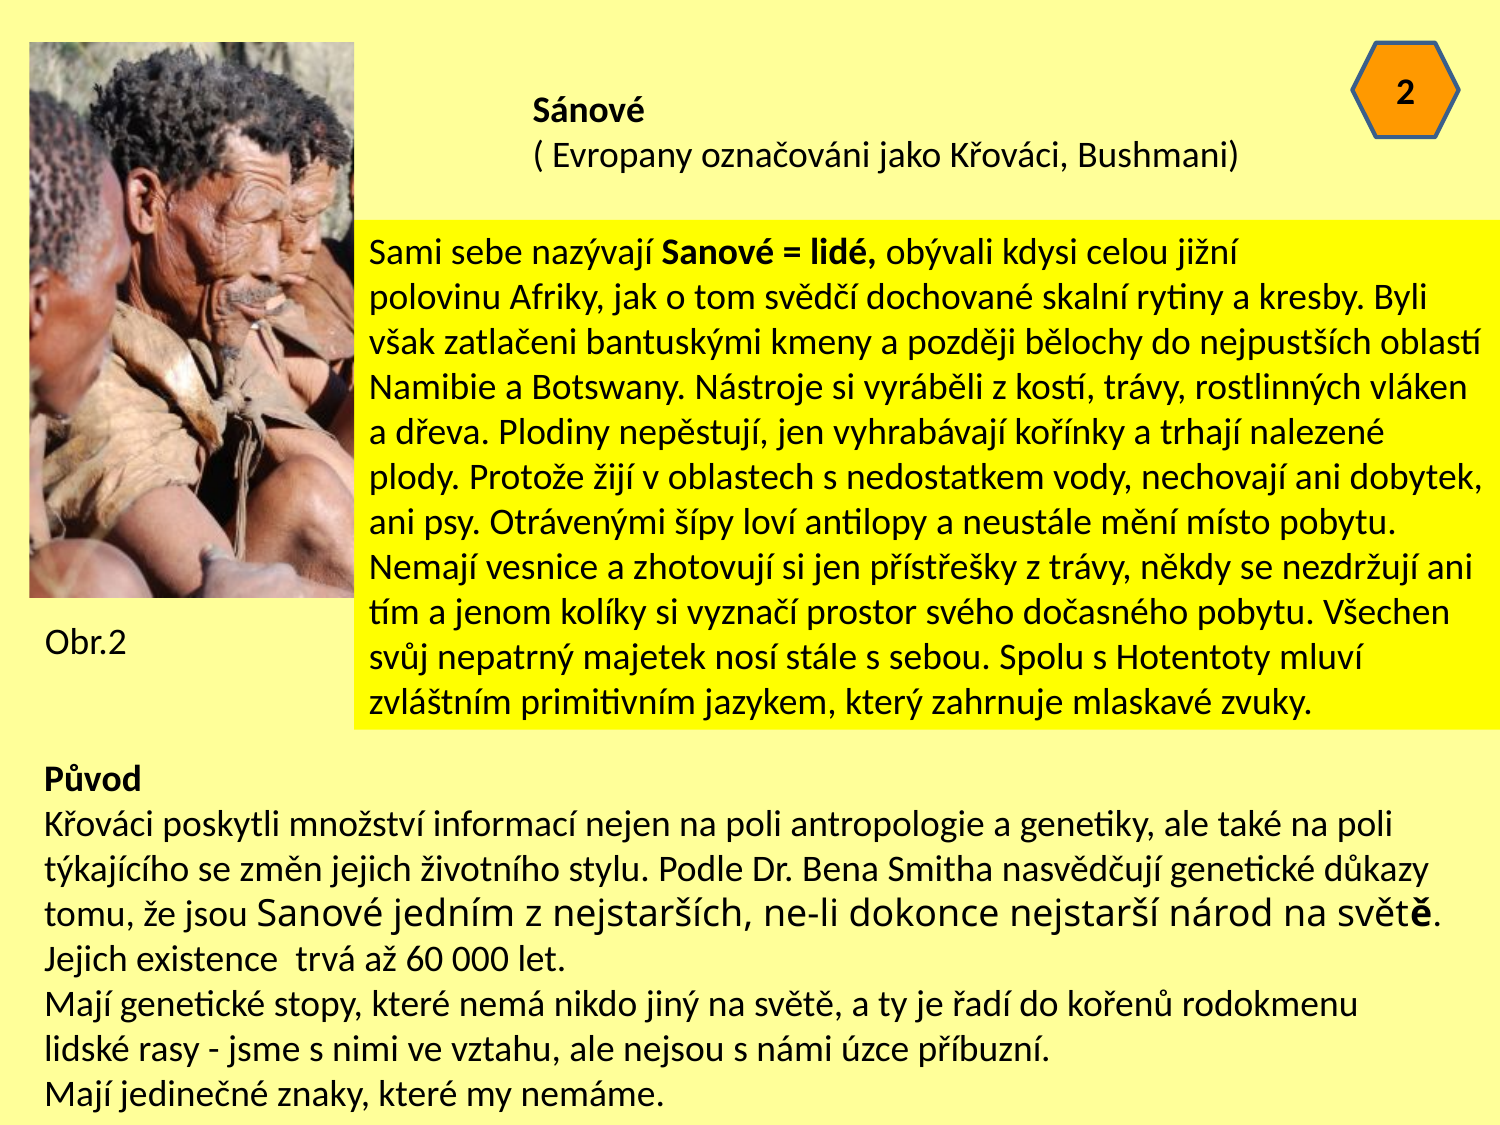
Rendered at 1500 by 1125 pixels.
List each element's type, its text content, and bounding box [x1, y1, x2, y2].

text_box Obr.2 [30, 609, 143, 670]
text_box Sánové ( Evropany označováni jako Křováci, Bushmani) [517, 78, 1255, 183]
picture [29, 42, 355, 599]
text_box 2 [1350, 40, 1461, 140]
text_box Původ Křováci poskytli množství informací nejen na poli antropologie a genetiky, ale také na poli týkajícího se změn jejich životního stylu. Podle Dr. Bena Smitha nasvědčují genetické důkazy tomu, že jsou Sanové jedním z nejstarších, ne-li dokonce nejstarší národ na světě. Jejich existence trvá až 60 000 let. Mají genetické stopy, které nemá nikdo jiný na světě, a ty je řadí do kořenů rodokmenu lidské rasy - jsme s nimi ve vztahu, ale nejsou s námi úzce příbuzní. Mají jedinečné znaky, které my nemáme. [29, 746, 1459, 1121]
text_box Sami sebe nazývají Sanové = lidé, obývali kdysi celou jižní polovinu Afriky, jak o tom svědčí dochované skalní rytiny a kresby. Byli však zatlačeni bantuskými kmeny a později bělochy do nejpustších oblastí Namibie a Botswany. Nástroje si vyráběli z kostí, trávy, rostlinných vláken a dřeva. Plodiny nepěstují, jen vyhrabávají kořínky a trhají nalezené plody. Protože žijí v oblastech s nedostatkem vody, nechovají ani dobytek, ani psy. Otrávenými šípy loví antilopy a neustále mění místo pobytu. Nemají vesnice a zhotovují si jen přístřešky z trávy, někdy se nezdržují ani tím a jenom kolíky si vyznačí prostor svého dočasného pobytu. Všechen svůj nepatrný majetek nosí stále s sebou. Spolu s Hotentoty mluví zvláštním primitivním jazykem, který zahrnuje mlaskavé zvuky. [354, 219, 1500, 730]
